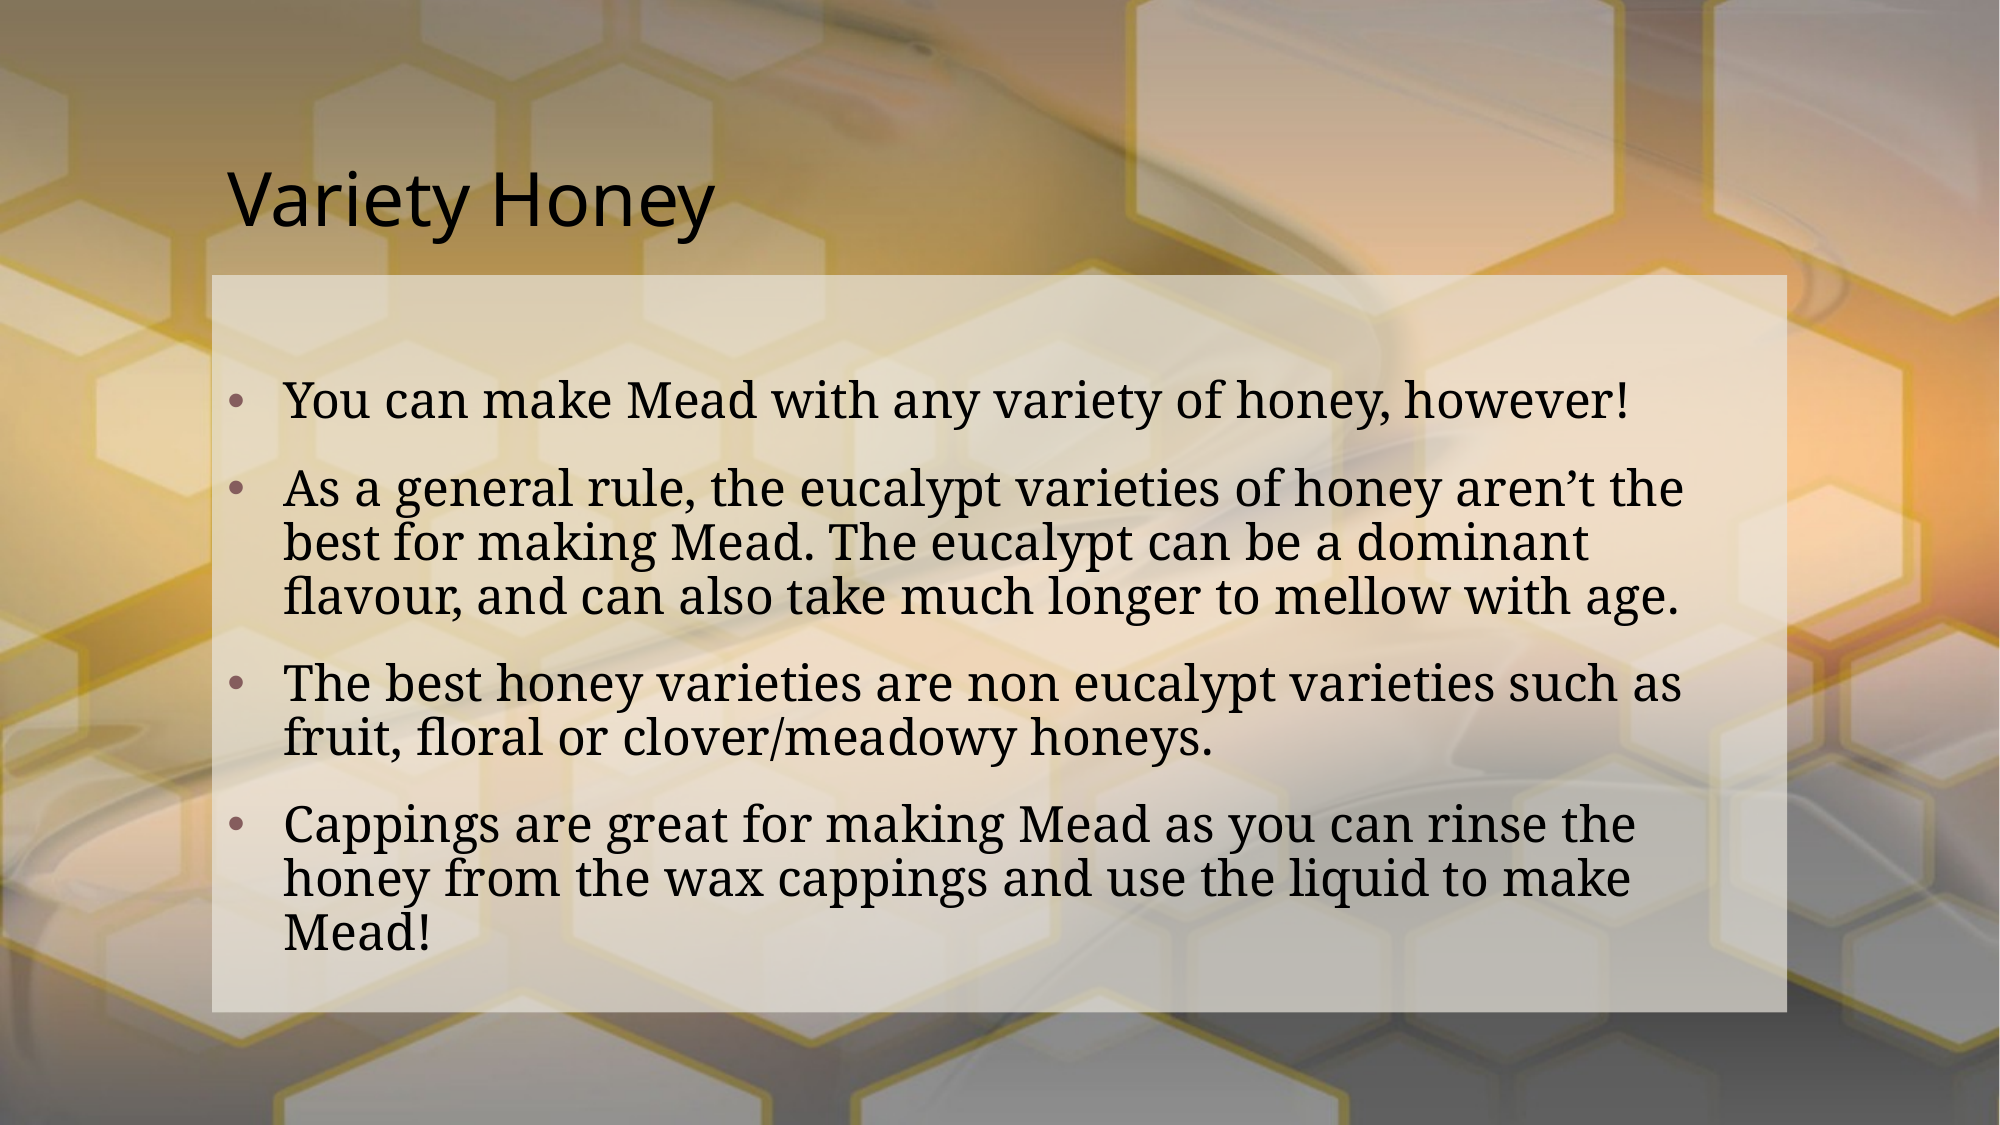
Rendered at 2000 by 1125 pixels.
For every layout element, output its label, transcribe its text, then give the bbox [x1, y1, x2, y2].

list You can make Mead with any variety of honey, however! As a general rule, the eucalypt varieties of honey aren’t the best for making Mead. The eucalypt can be a dominant flavour, and can also take much longer to mellow with age. The best honey varieties are non eucalypt varieties such as fruit, floral or clover/meadowy honeys. Cappings are great for making Mead as you can rinse the honey from the wax cappings and use the liquid to make Mead! [212, 275, 1788, 1013]
picture [0, 0, 2000, 1125]
title Variety Honey [212, 62, 1788, 250]
